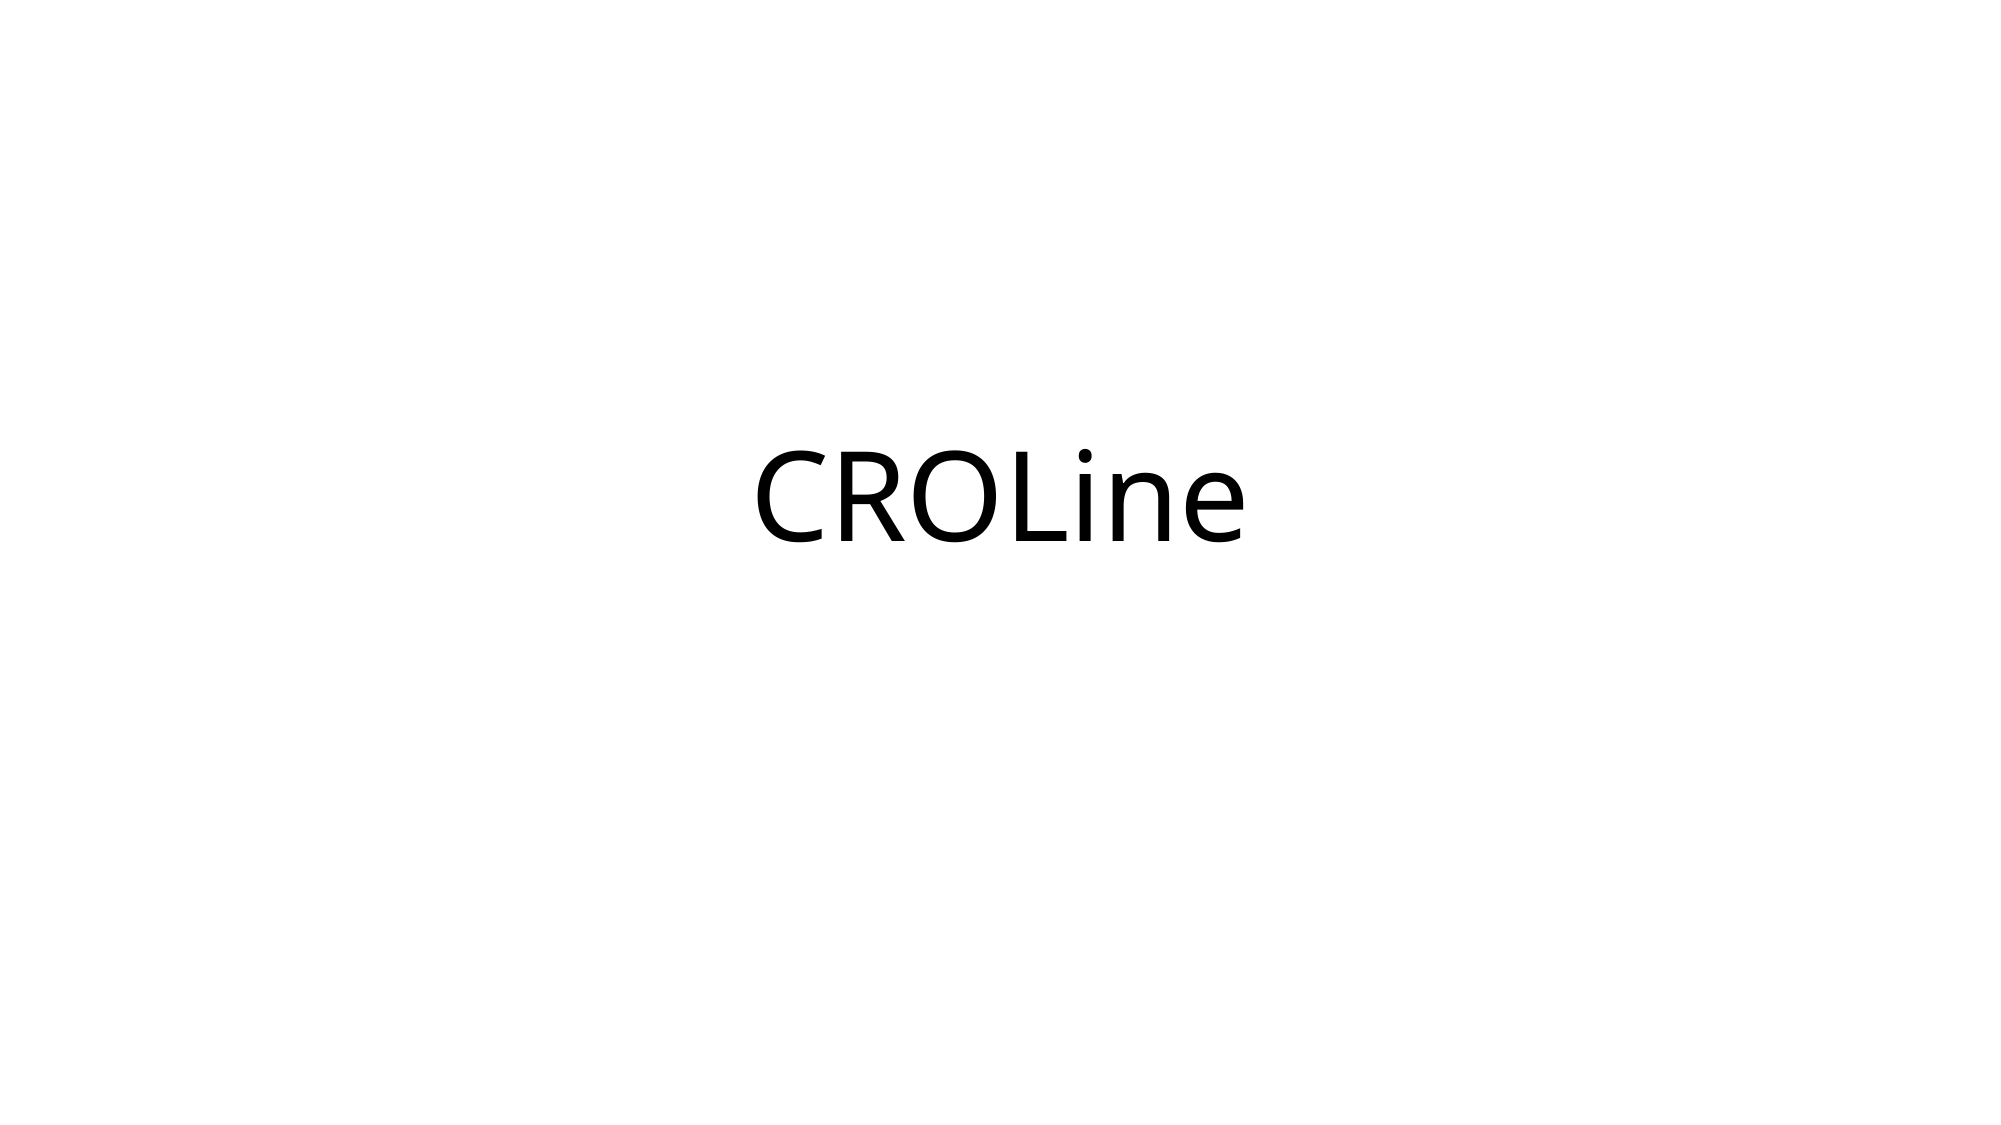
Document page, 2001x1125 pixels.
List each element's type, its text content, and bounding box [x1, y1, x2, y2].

title CROLine [249, 184, 1750, 576]
